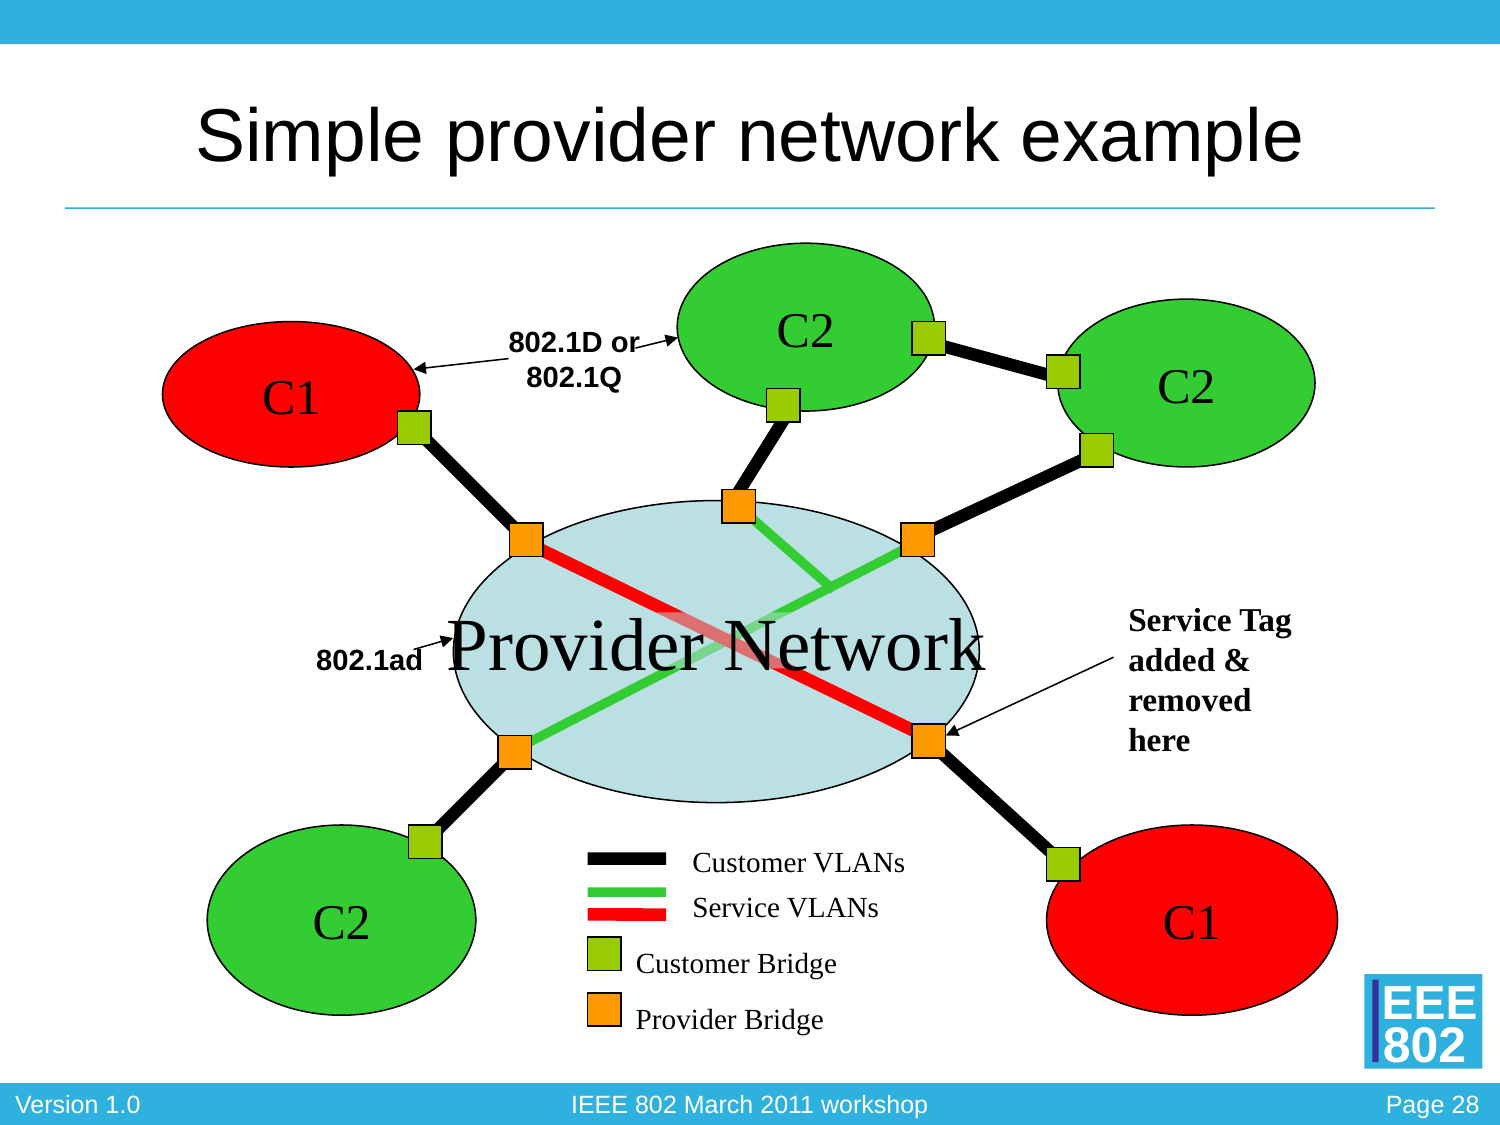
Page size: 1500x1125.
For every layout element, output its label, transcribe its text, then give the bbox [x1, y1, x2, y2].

title Simple provider network example [74, 66, 1426, 197]
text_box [162, 242, 1338, 1043]
